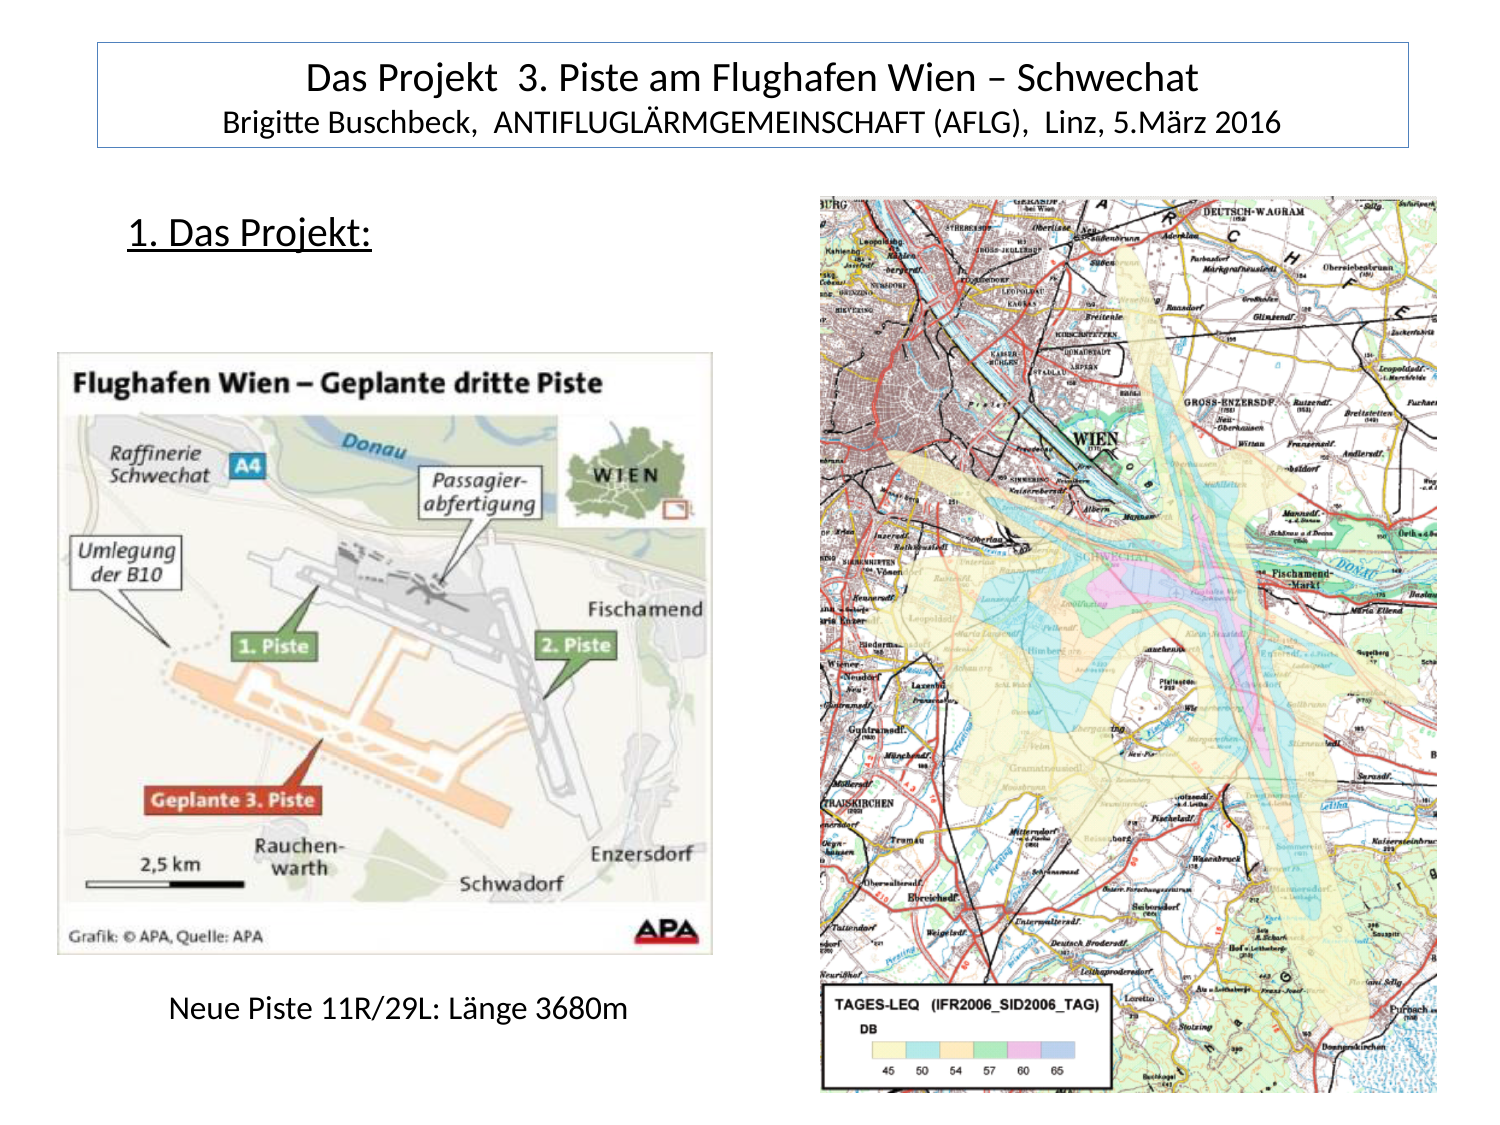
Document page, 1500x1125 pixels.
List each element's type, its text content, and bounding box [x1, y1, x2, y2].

text_box Neue Piste 11R/29L: Länge 3680m [153, 978, 721, 1034]
text_box Das Projekt 3. Piste am Flughafen Wien – Schwechat Brigitte Buschbeck, ANTIFLUGLÄRMGEMEINSCHAFT (AFLG), Linz, 5.März 2016 [97, 42, 1409, 148]
text_box 1. Das Projekt: [112, 197, 444, 263]
picture [52, 349, 716, 960]
picture [820, 195, 1438, 1093]
